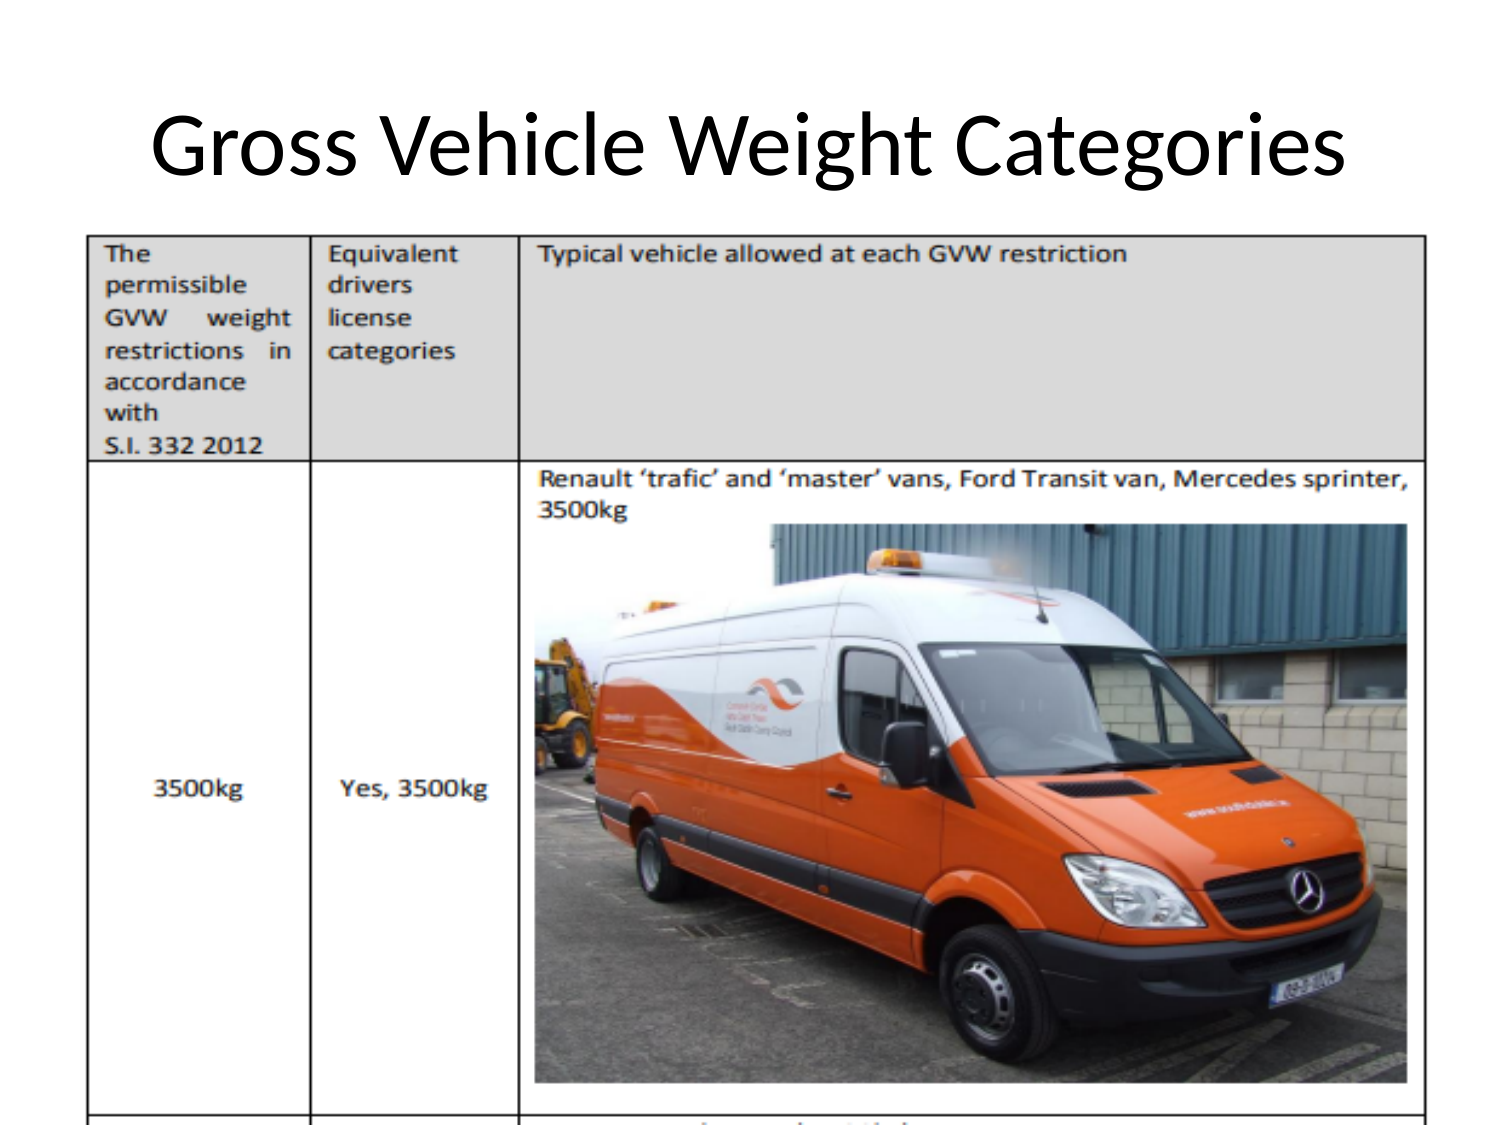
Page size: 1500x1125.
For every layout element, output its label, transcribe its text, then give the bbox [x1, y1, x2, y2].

title Gross Vehicle Weight Categories [75, 45, 1425, 218]
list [74, 219, 1449, 1125]
